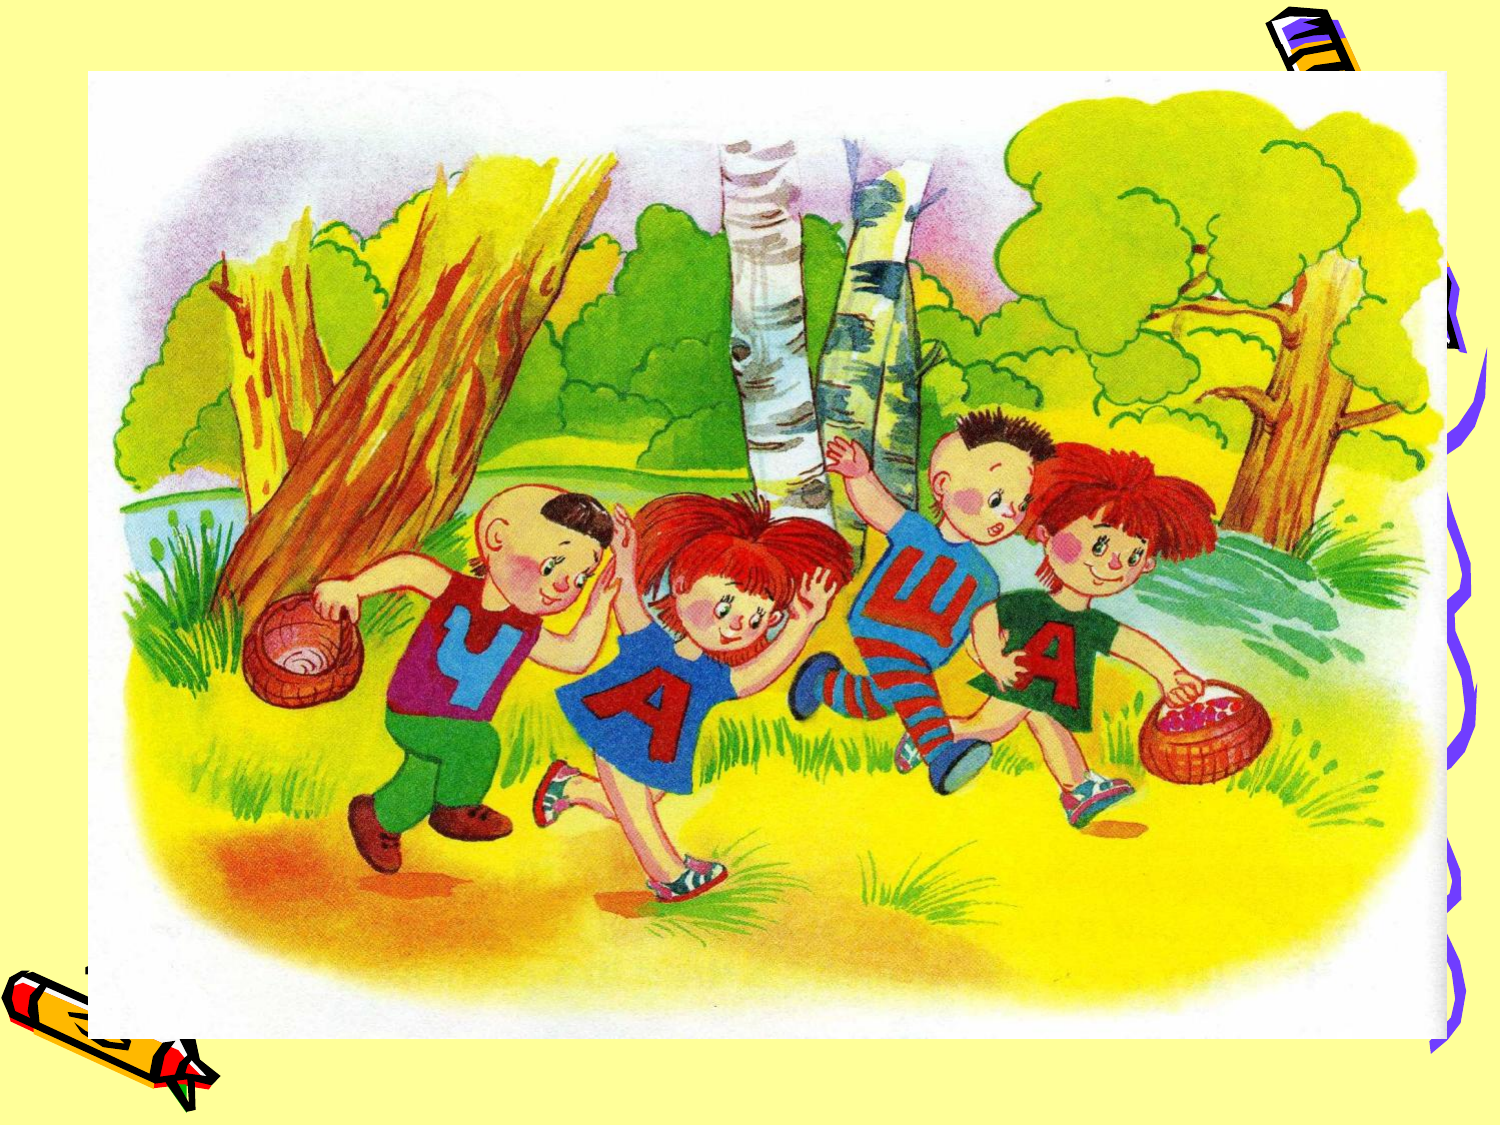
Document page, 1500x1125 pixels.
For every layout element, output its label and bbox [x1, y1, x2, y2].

list [88, 71, 1448, 1039]
